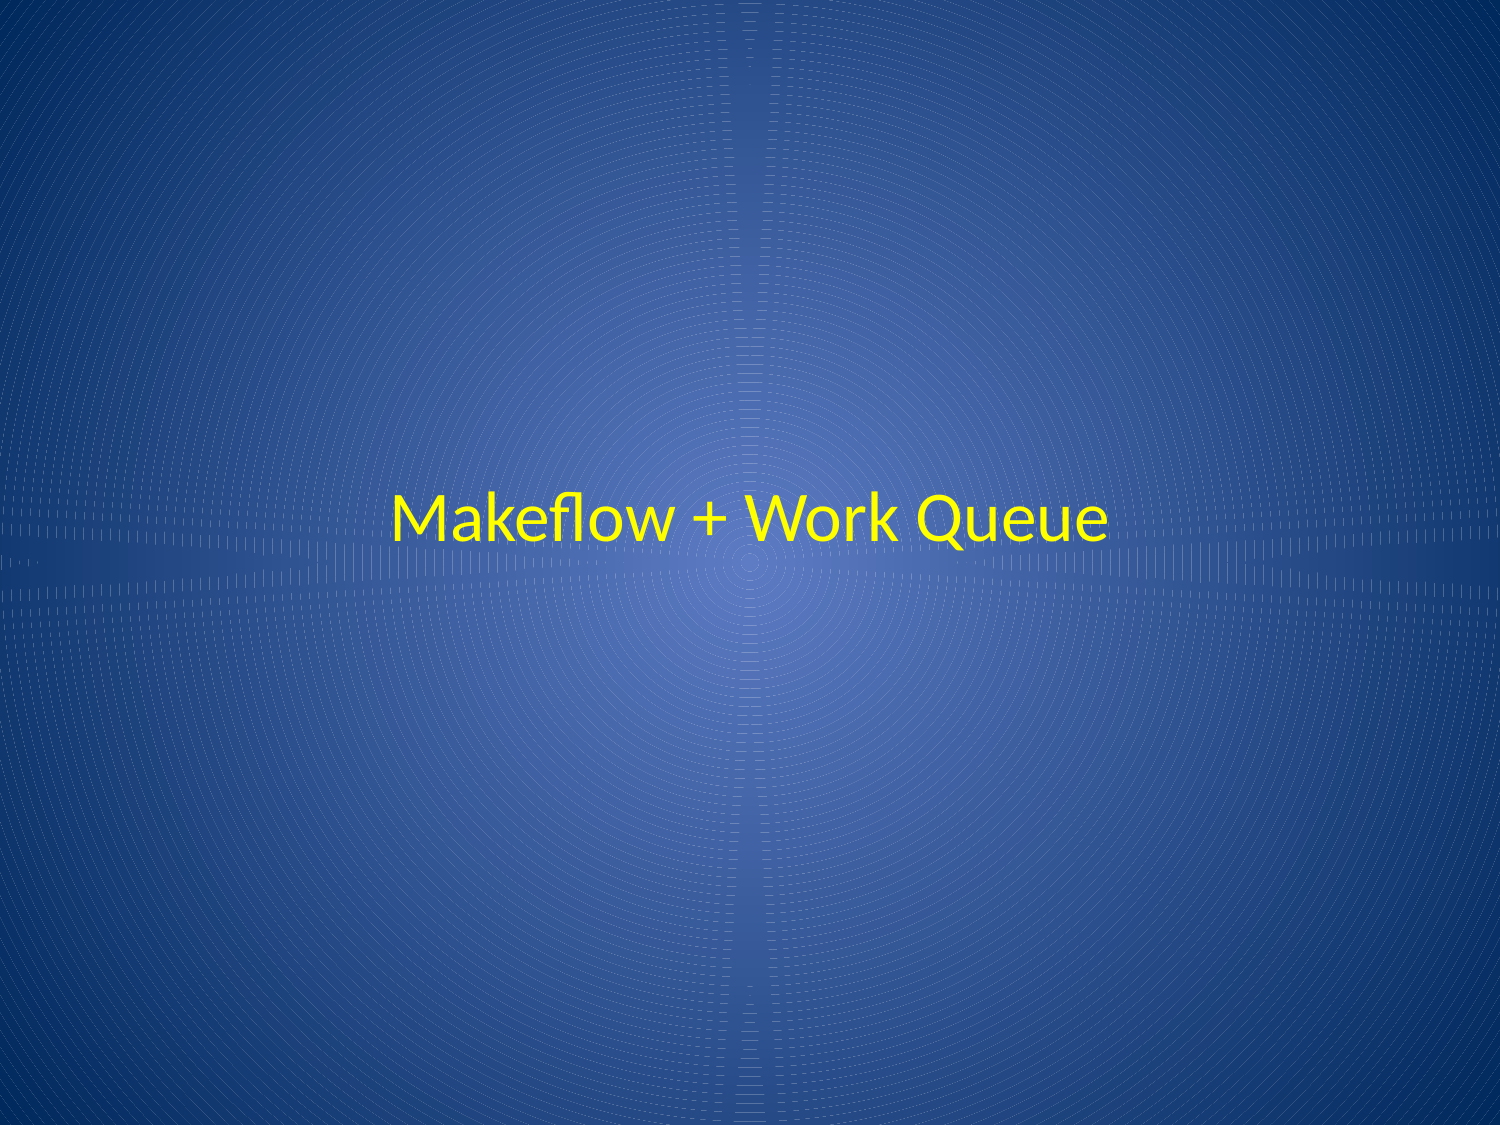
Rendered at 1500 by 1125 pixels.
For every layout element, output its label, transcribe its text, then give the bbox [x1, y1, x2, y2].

title Makeflow + Work Queue [74, 462, 1426, 651]
